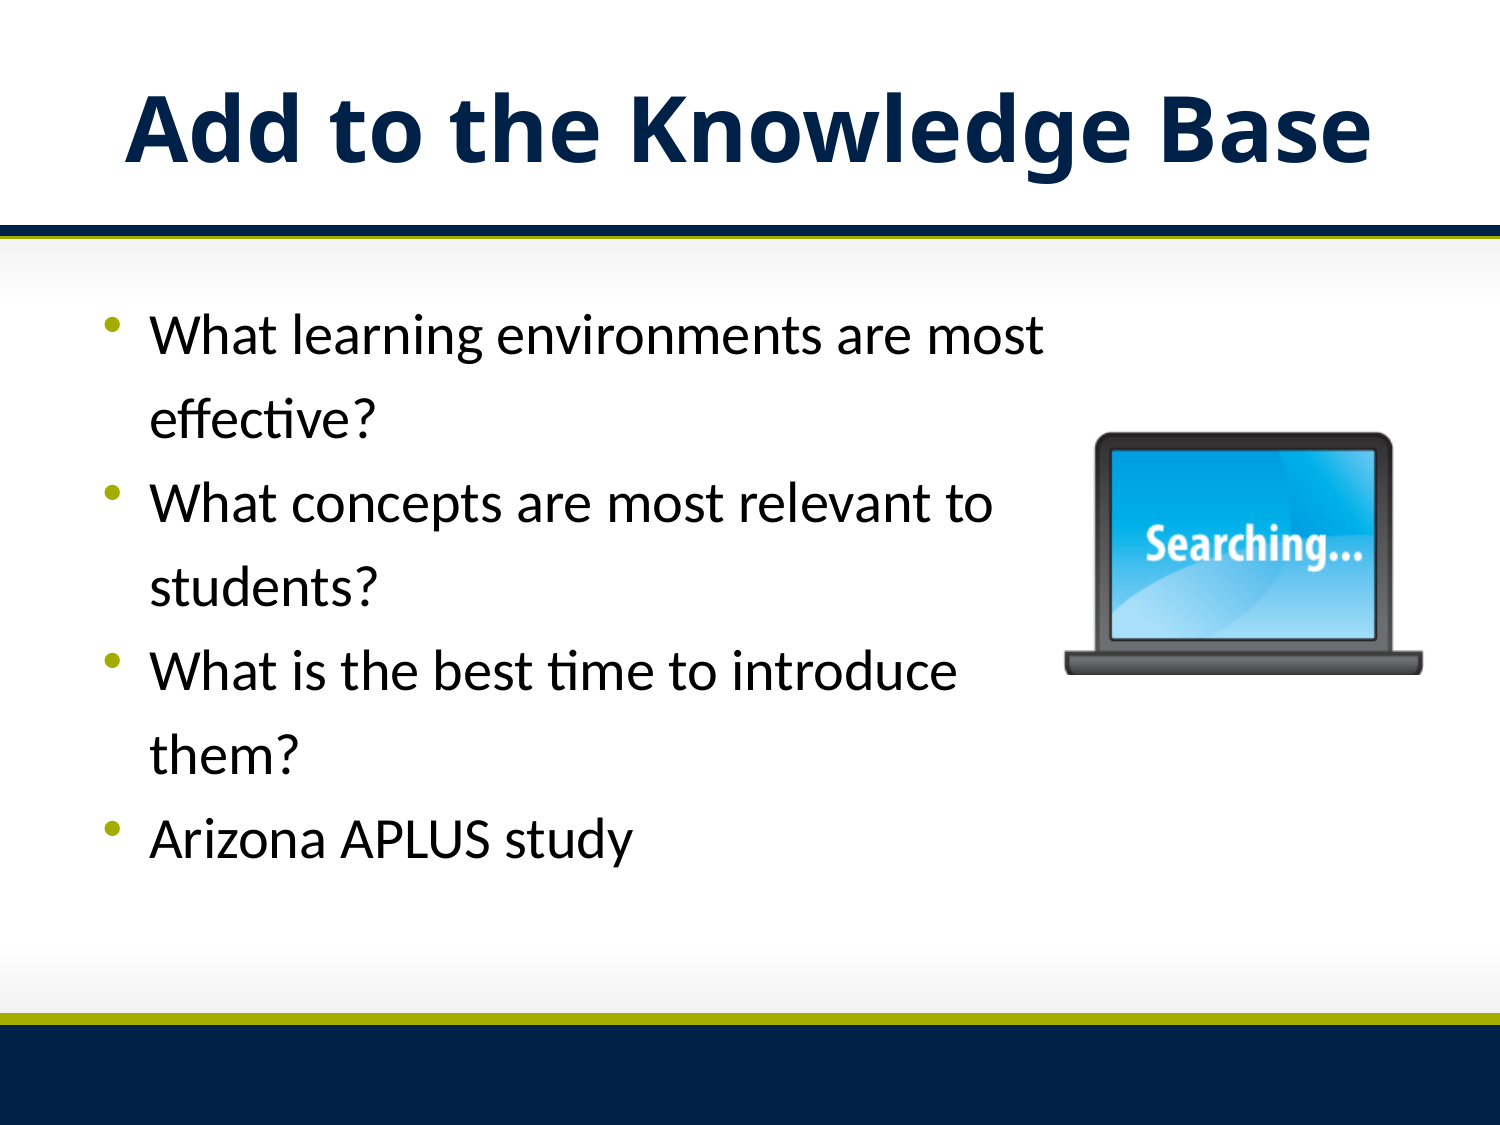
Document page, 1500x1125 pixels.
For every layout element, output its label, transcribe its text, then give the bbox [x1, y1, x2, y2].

list What learning environments are most effective? What concepts are most relevant to students? What is the best time to introduce them? Arizona APLUS study [87, 275, 1088, 1004]
picture [1049, 374, 1438, 676]
title Add to the Knowledge Base [0, 0, 1500, 251]
